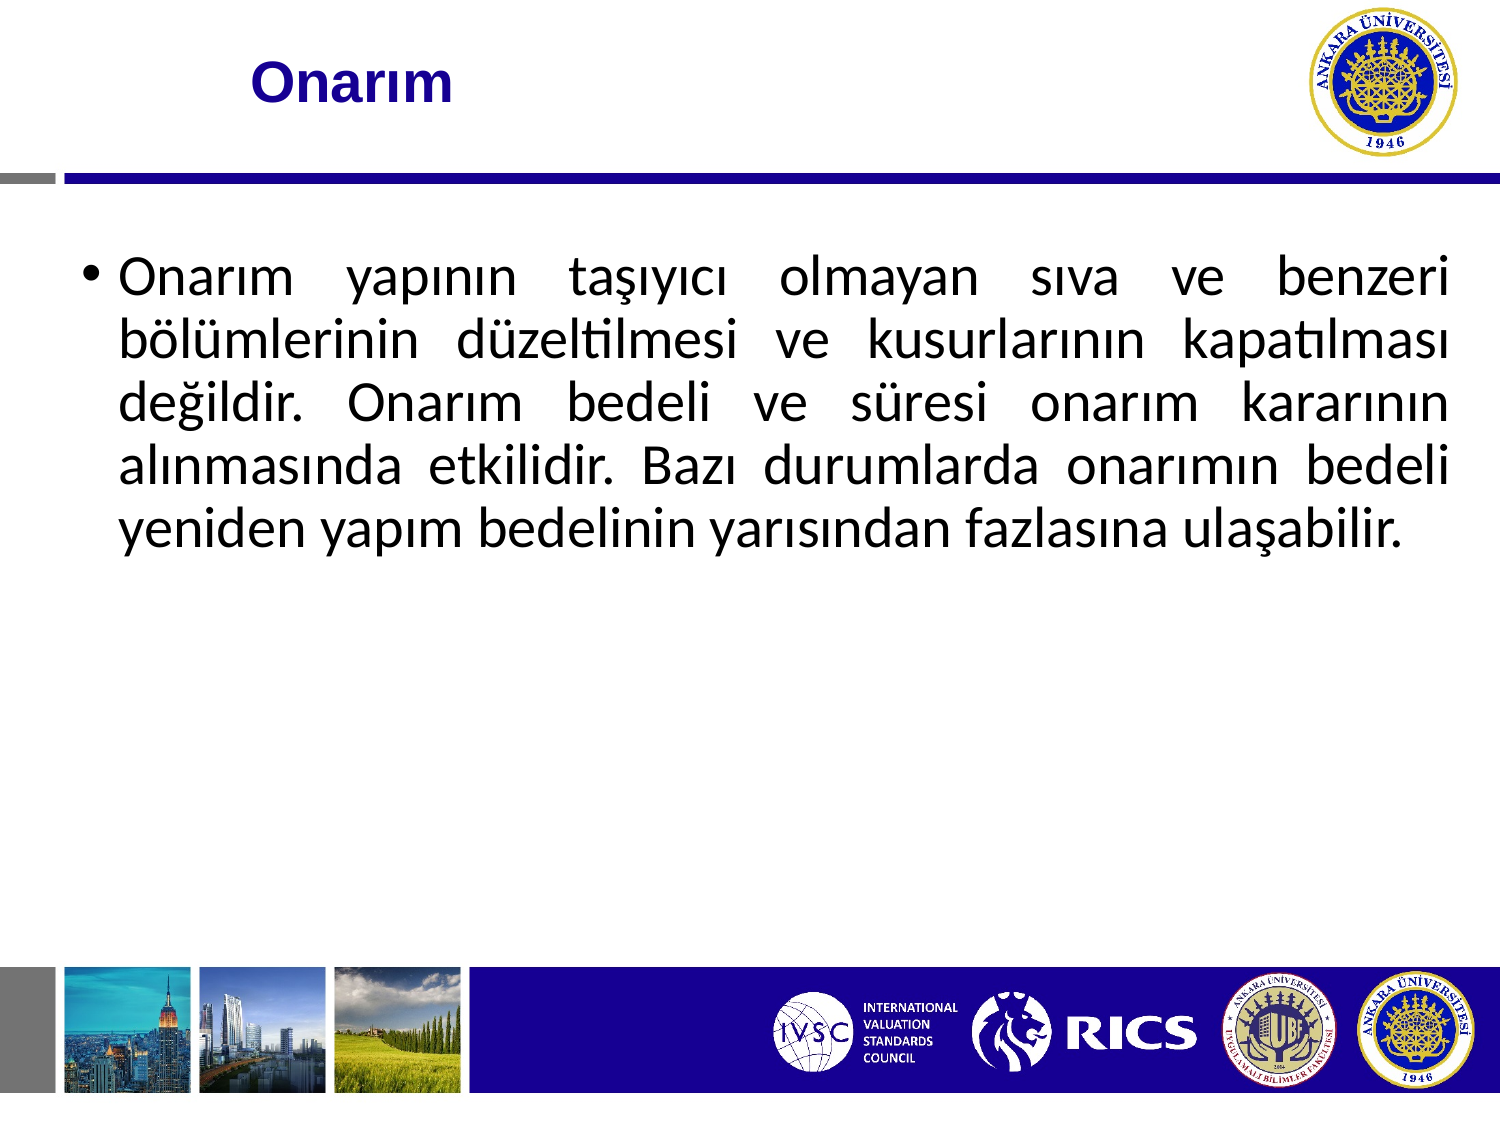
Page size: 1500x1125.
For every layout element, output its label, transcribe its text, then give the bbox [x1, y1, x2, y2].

list Onarım yapının taşıyıcı olmayan sıva ve benzeri bölümlerinin düzeltilmesi ve kusurlarının kapatılması değildir. Onarım bedeli ve süresi onarım kararının alınmasında etkilidir. Bazı durumlarda onarımın bedeli yeniden yapım bedelinin yarısından fazlasına ulaşabilir. [66, 237, 1466, 1025]
picture [0, 0, 1500, 1125]
title Onarım [235, 45, 1466, 233]
